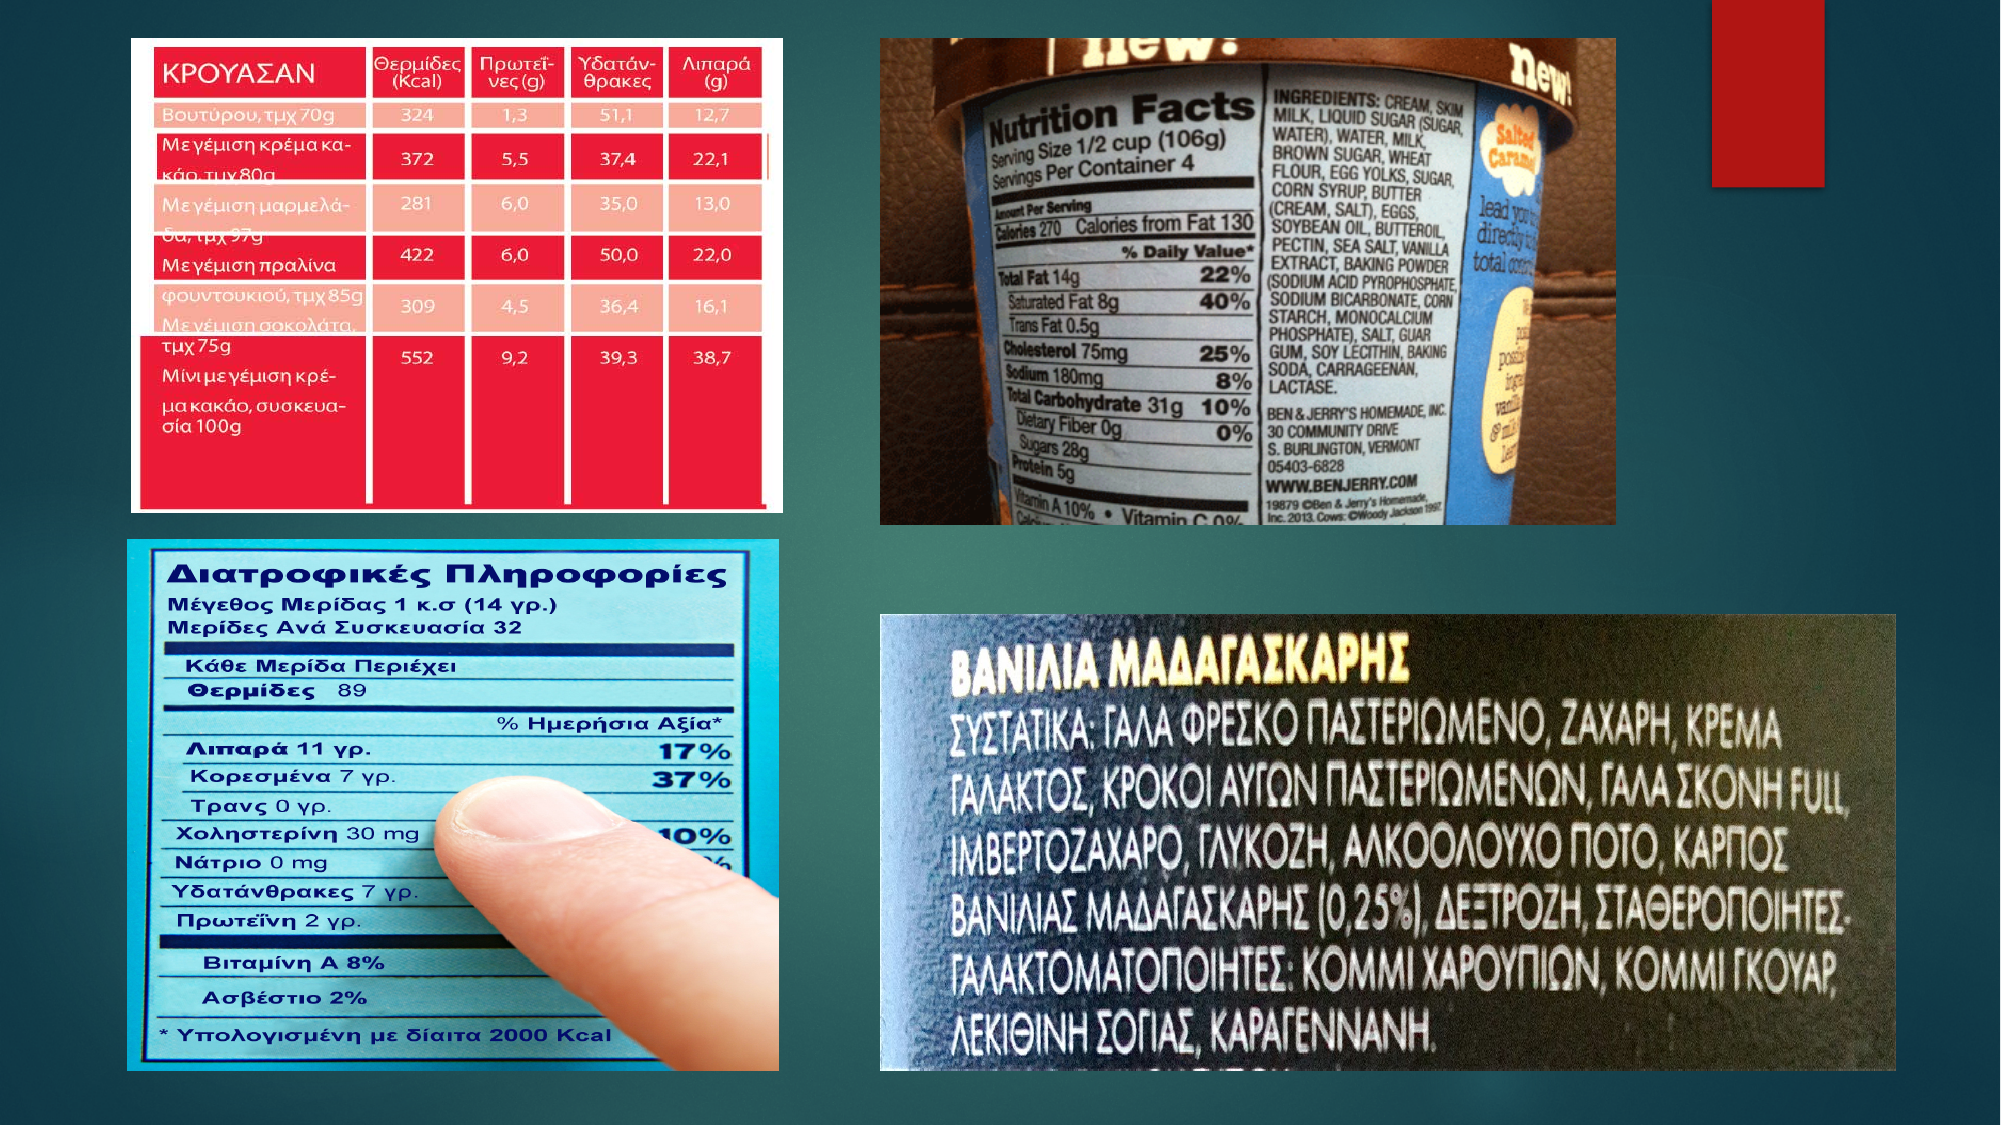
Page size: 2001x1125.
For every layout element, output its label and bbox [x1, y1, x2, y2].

picture [880, 614, 1896, 1125]
picture [0, 38, 783, 1125]
picture [880, 0, 1616, 526]
